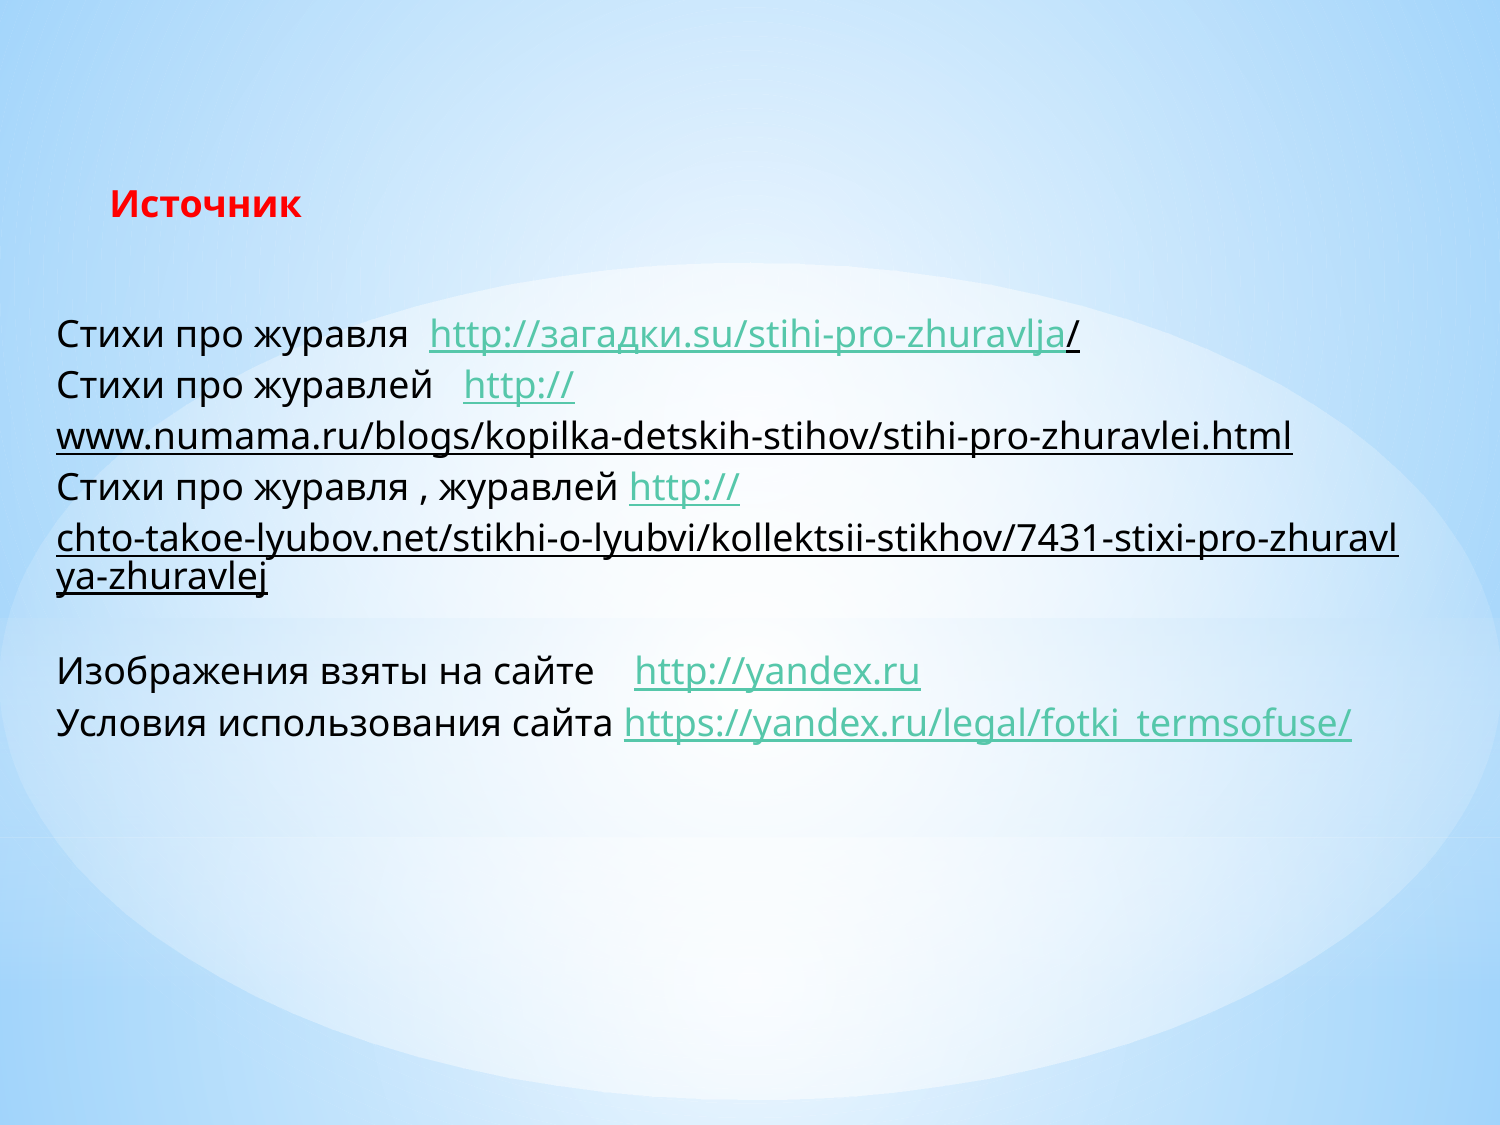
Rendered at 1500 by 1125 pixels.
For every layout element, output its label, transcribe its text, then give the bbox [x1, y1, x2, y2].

text_box Стихи про журавля http://загадки.su/stihi-pro-zhuravlja/ Стихи про журавлей http://www.numama.ru/blogs/kopilka-detskih-stihov/stihi-pro-zhuravlei.html Стихи про журавля , журавлей http://chto-takoe-lyubov.net/stikhi-o-lyubvi/kollektsii-stikhov/7431-stixi-pro-zhuravlya-zhuravlej Изображения взяты на сайте http://yandex.ru Условия использования сайта https://yandex.ru/legal/fotki_termsofuse/ [41, 302, 1424, 765]
text_box Источник [94, 172, 317, 233]
